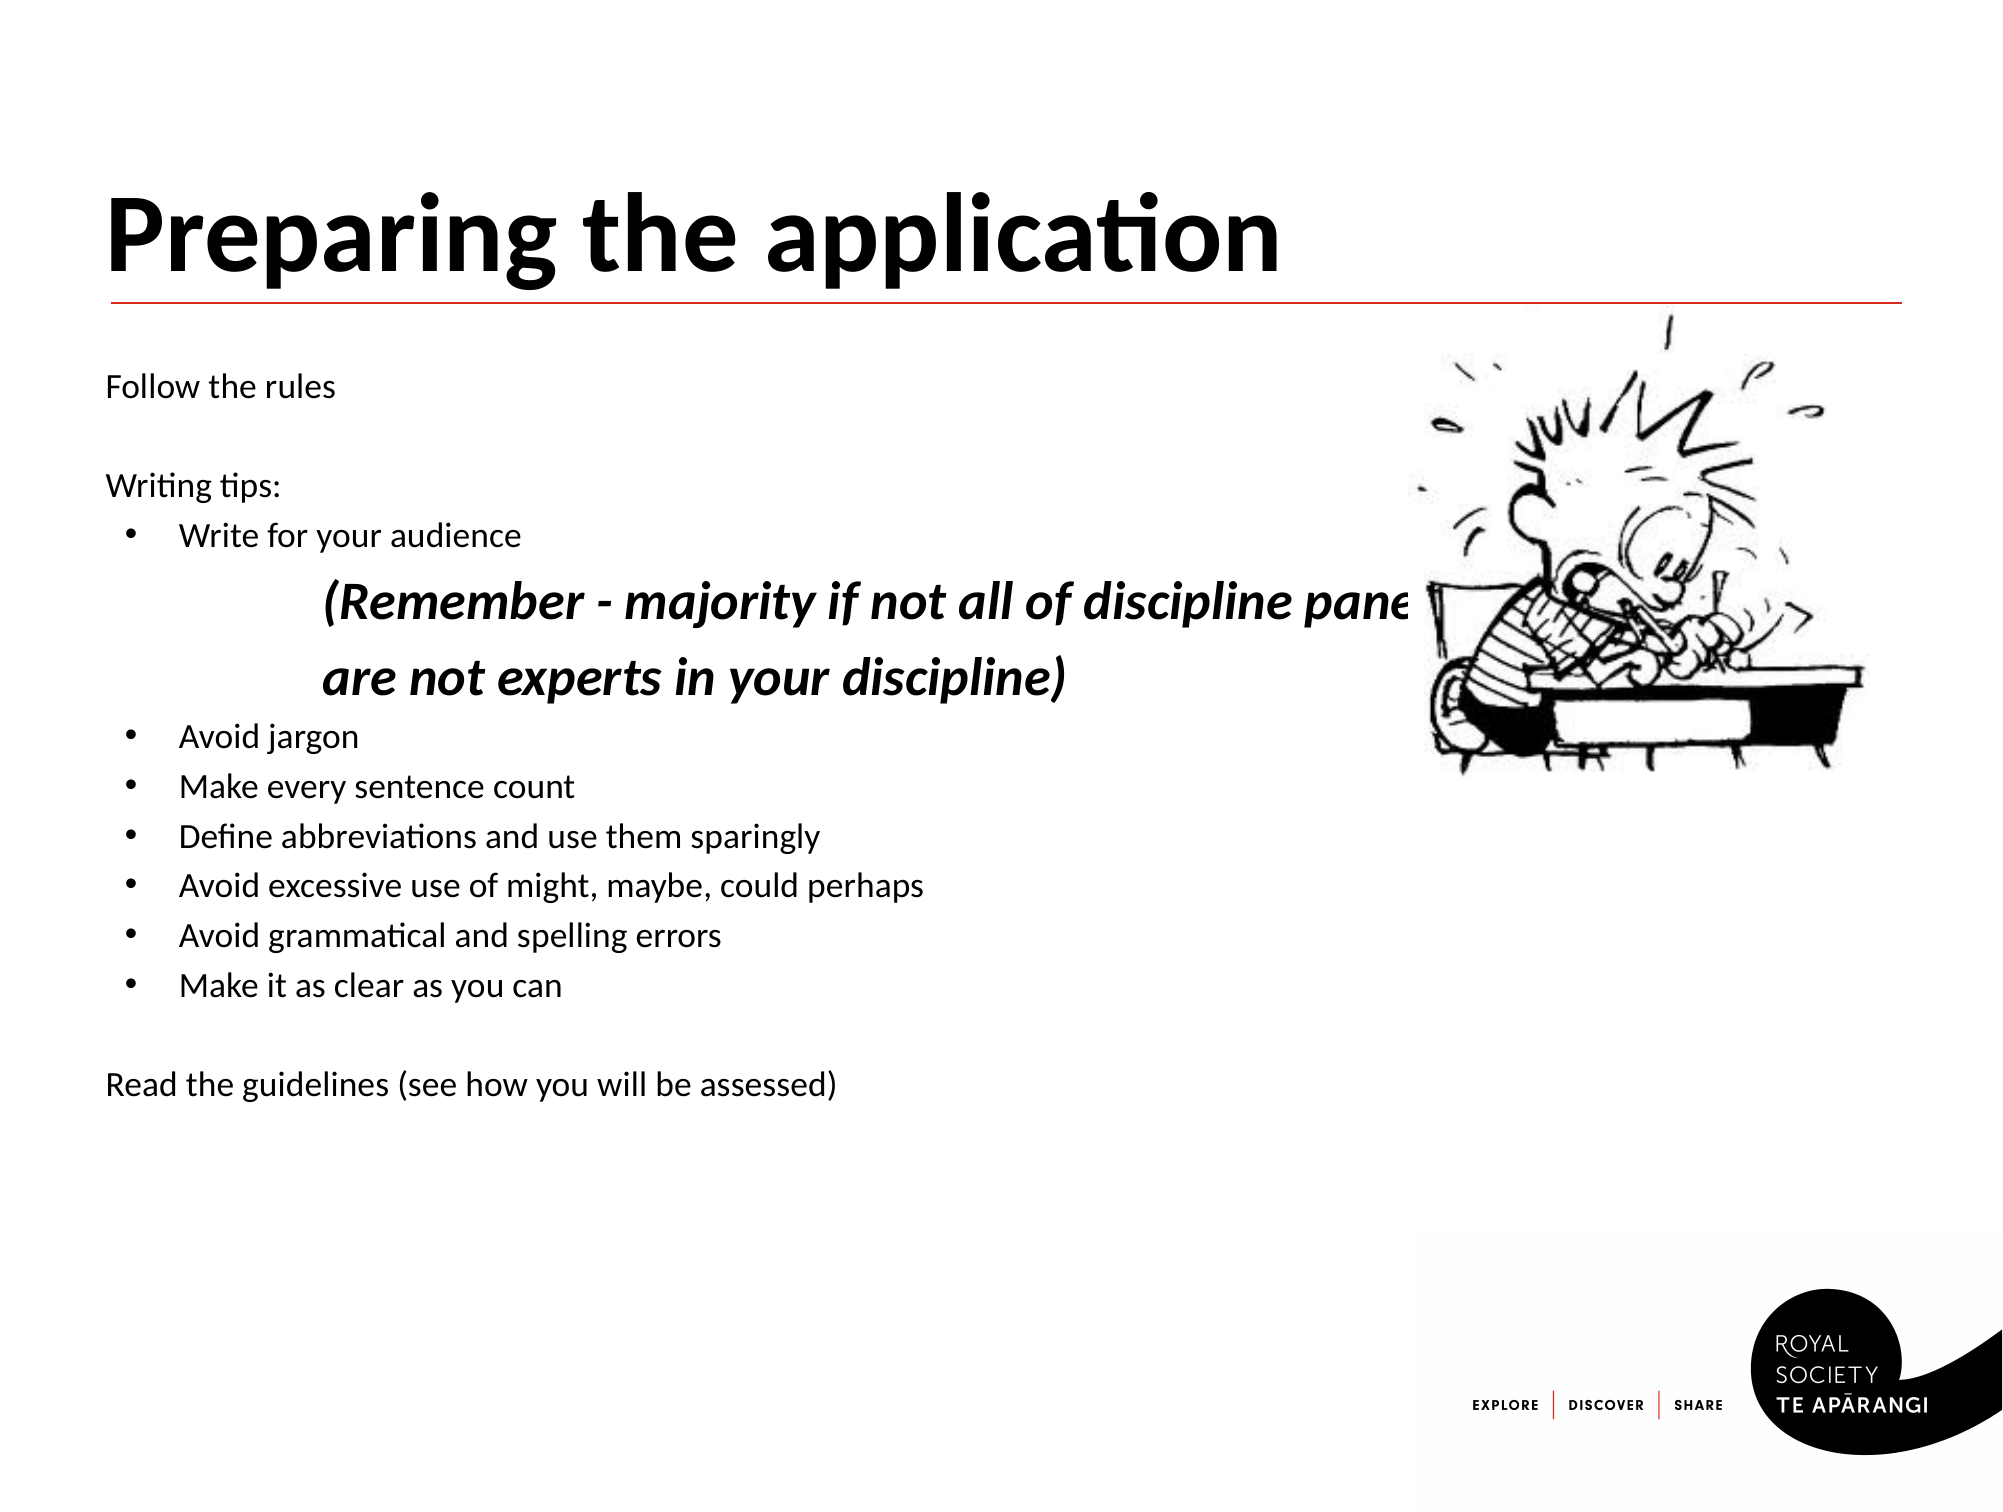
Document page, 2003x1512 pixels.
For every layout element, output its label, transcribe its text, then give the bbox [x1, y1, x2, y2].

title Preparing the application [85, 107, 1888, 305]
list Follow the rules Writing tips: Write for your audience (Remember - majority if not all of discipline panellists are not experts in your discipline) Avoid jargon Make every sentence count Define abbreviations and use them sparingly Avoid excessive use of might, maybe, could perhaps Avoid grammatical and spelling errors Make it as clear as you can Read the guidelines (see how you will be assessed) [85, 352, 1888, 1351]
picture [1416, 1232, 2003, 1512]
picture [1408, 303, 1870, 781]
